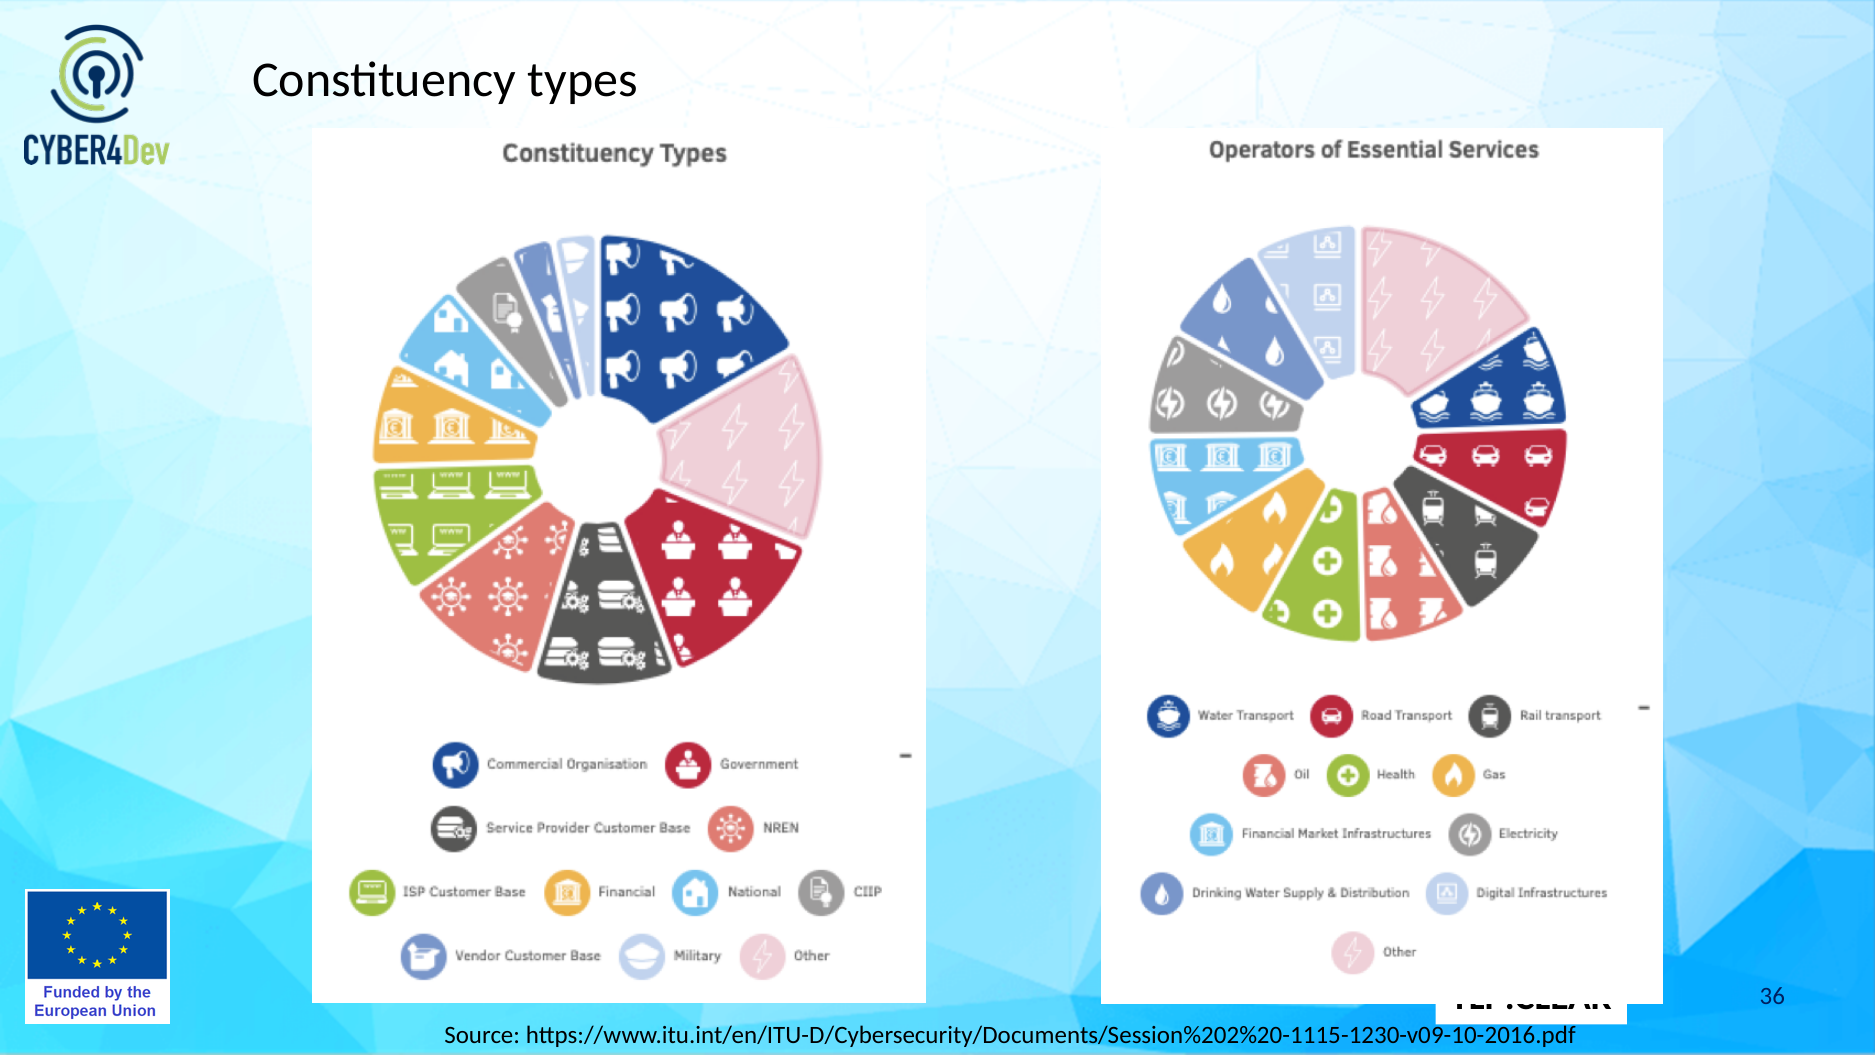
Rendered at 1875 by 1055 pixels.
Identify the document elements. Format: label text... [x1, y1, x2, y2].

text_box Source: https://www.itu.int/en/ITU-D/Cybersecurity/Documents/Session%202%20-1115-1230-v09-10-2016.pdf [436, 1011, 1586, 1055]
picture [0, 0, 1875, 1055]
slide_number 36 [1674, 964, 1800, 1025]
text_box Constituency types [237, 39, 1800, 145]
